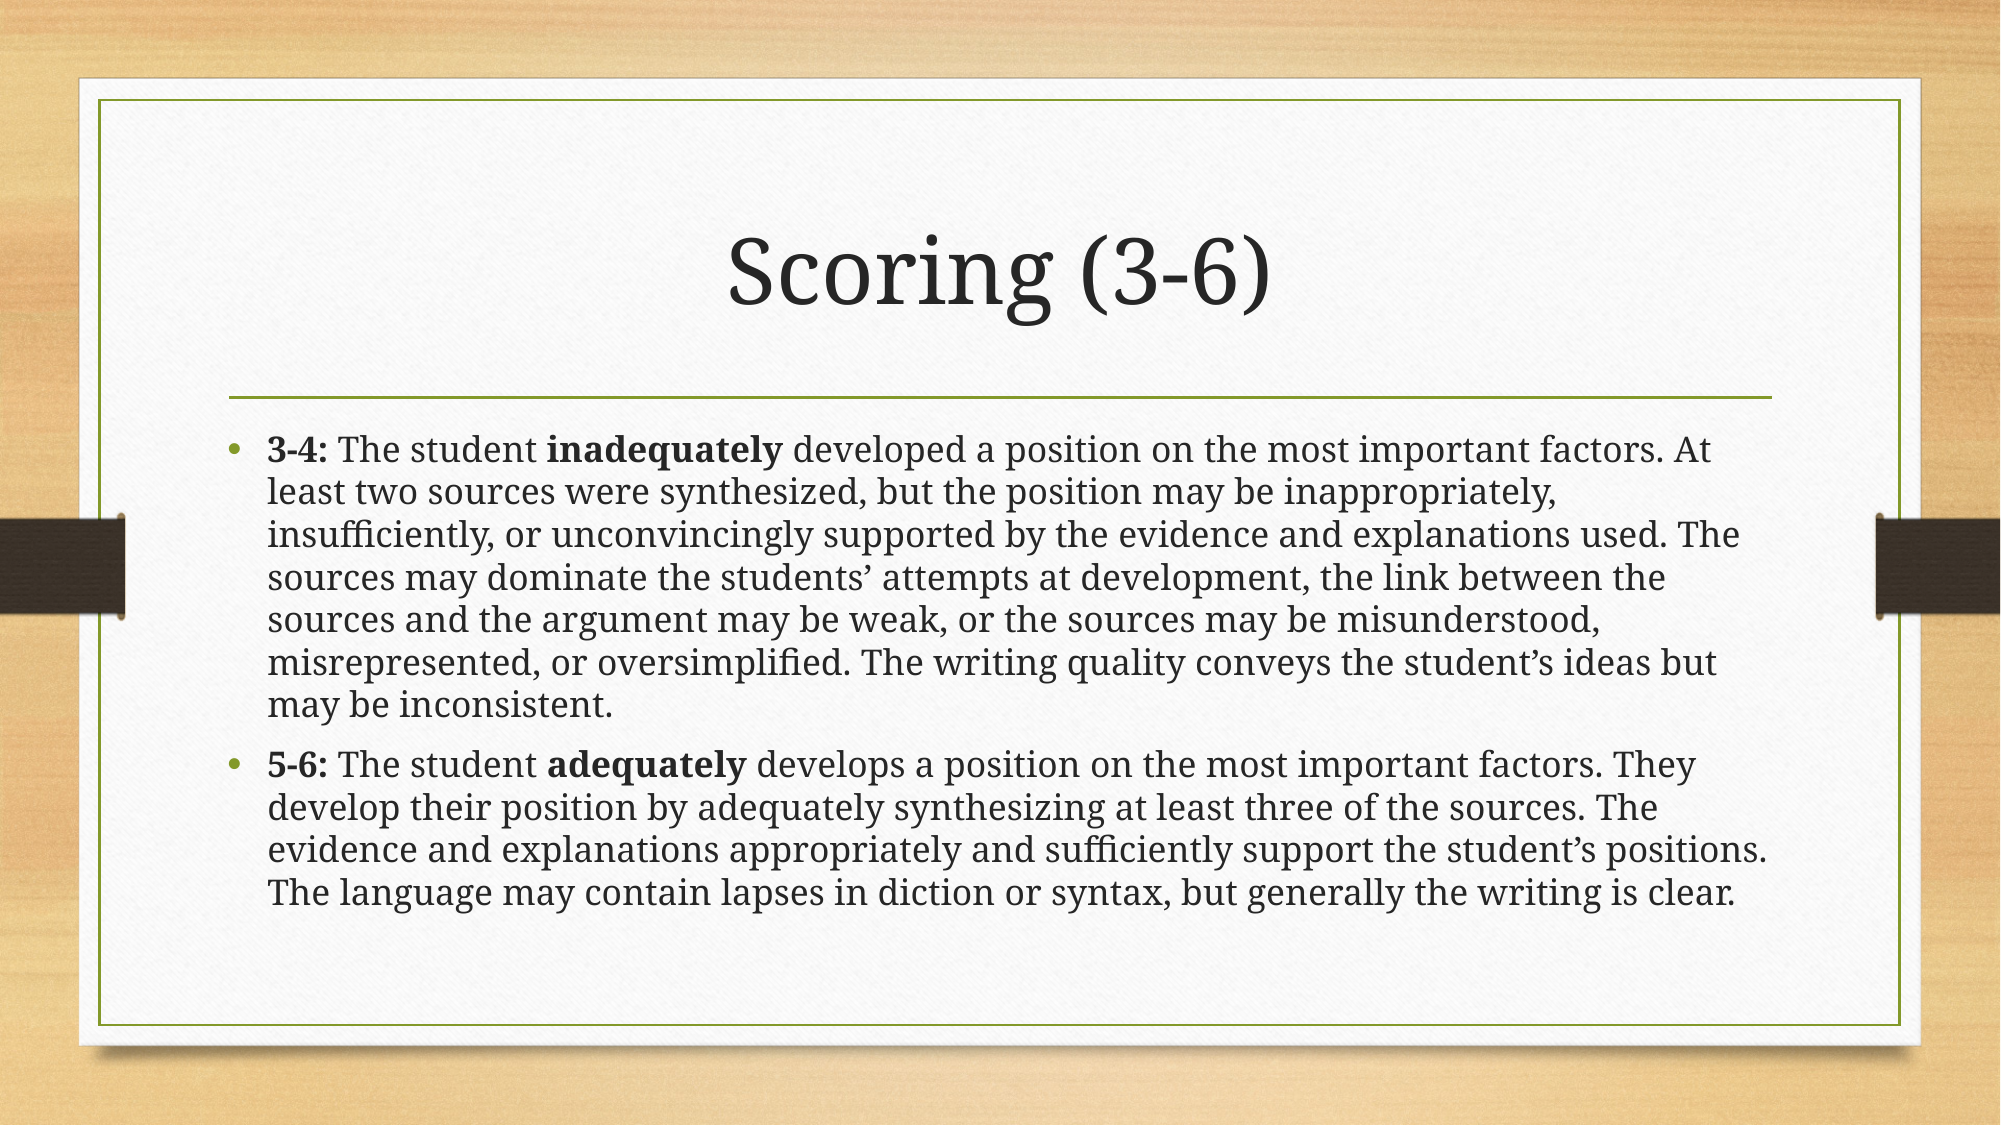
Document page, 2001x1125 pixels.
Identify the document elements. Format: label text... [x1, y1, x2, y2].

title Scoring (3-6) [212, 161, 1788, 375]
picture [0, 0, 2001, 1125]
list 3-4: The student inadequately developed a position on the most important factors. At least two sources were synthesized, but the position may be inappropriately, insufficiently, or unconvincingly supported by the evidence and explanations used. The sources may dominate the students’ attempts at development, the link between the sources and the argument may be weak, or the sources may be misunderstood, misrepresented, or oversimplified. The writing quality conveys the student’s ideas but may be inconsistent. 5-6: The student adequately develops a position on the most important factors. They develop their position by adequately synthesizing at least three of the sources. The evidence and explanations appropriately and sufficiently support the student’s positions. The language may contain lapses in diction or syntax, but generally the writing is clear. [212, 419, 1788, 964]
